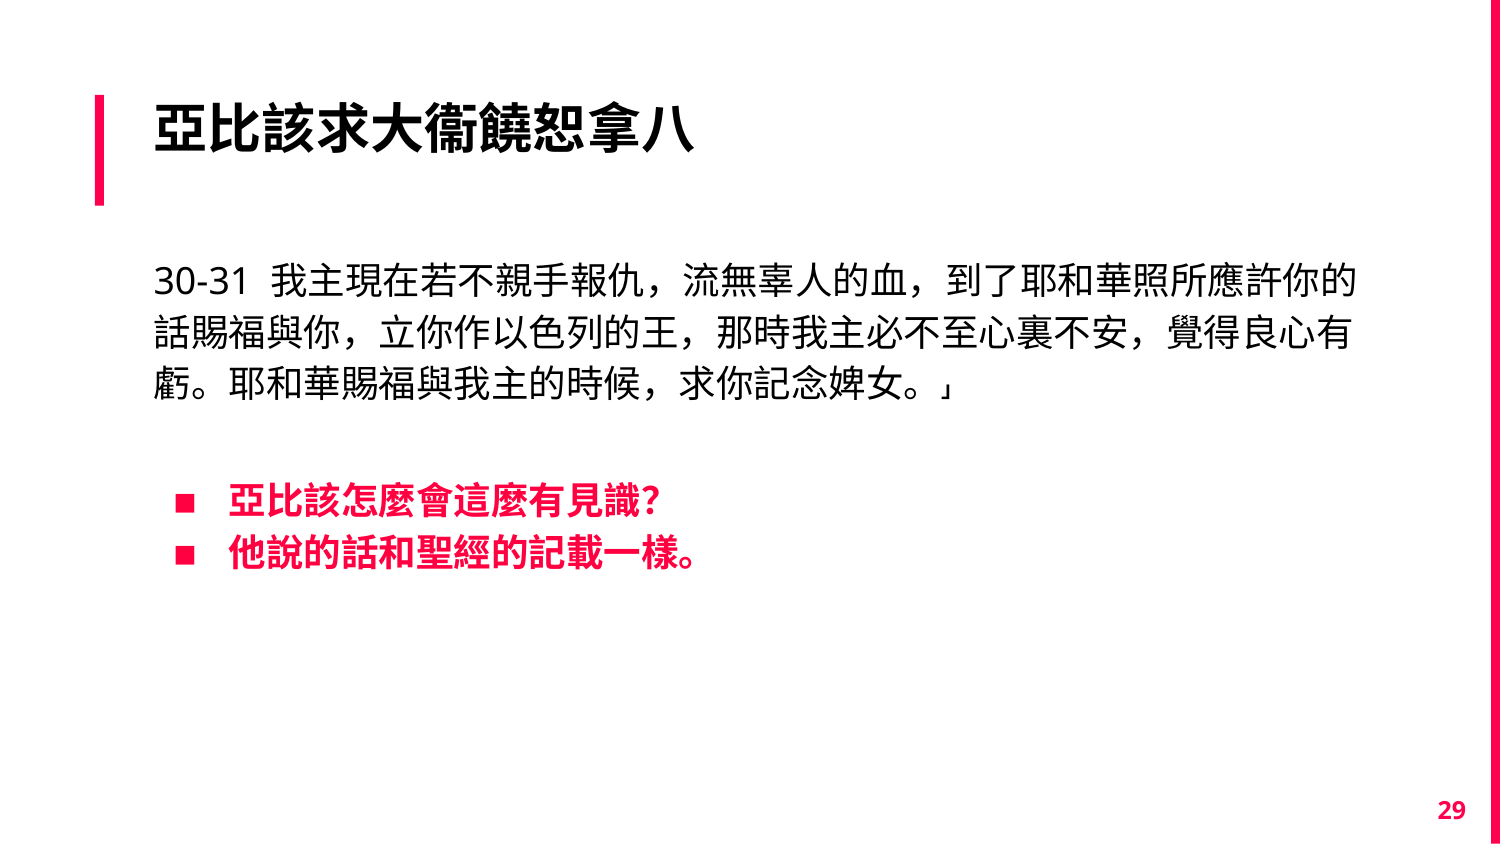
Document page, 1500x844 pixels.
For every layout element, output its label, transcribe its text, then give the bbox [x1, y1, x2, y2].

slide_number 29 [1391, 779, 1482, 844]
title 亞比該求大衞饒恕拿八 [138, 69, 1392, 210]
list 30-31 我主現在若不親手報仇，流無辜人的血，到了耶和華照所應許你的話賜福與你，立你作以色列的王，那時我主必不至心裏不安，覺得良心有虧。耶和華賜福與我主的時候，求你記念婢女。」 亞比該怎麼會這麼有見識？ 他說的話和聖經的記載一樣。 [138, 235, 1392, 752]
